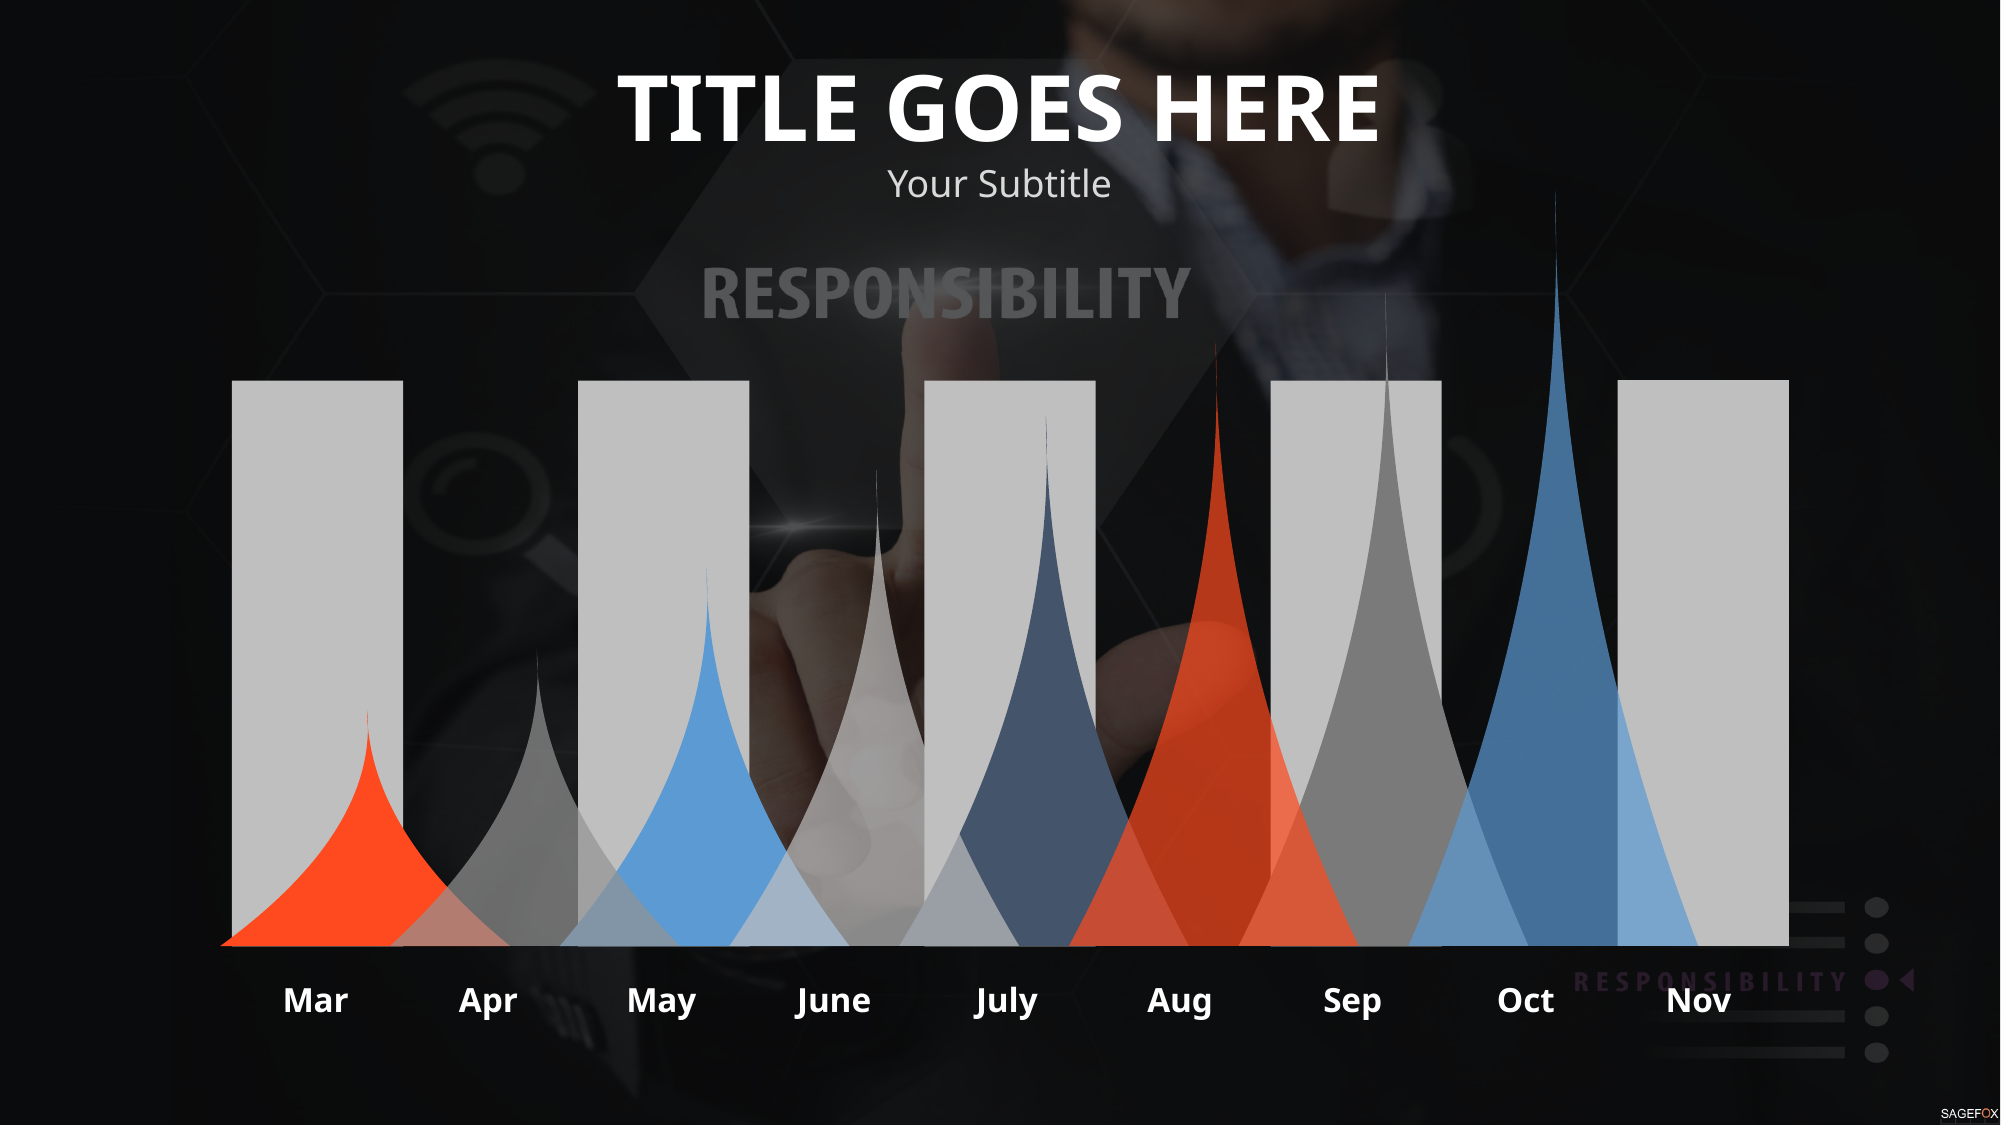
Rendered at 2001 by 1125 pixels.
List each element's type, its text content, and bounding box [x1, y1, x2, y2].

text_box [1300, 292, 1468, 946]
text_box [578, 380, 750, 870]
text_box [1617, 380, 1789, 946]
text_box Sep [1265, 972, 1438, 1027]
text_box [1408, 189, 1699, 946]
text_box Apr [401, 972, 574, 1027]
text_box [220, 709, 511, 947]
text_box Mar [228, 972, 401, 1027]
text_box [924, 380, 1096, 832]
text_box May [574, 972, 747, 1027]
text_box [1389, 380, 1442, 700]
text_box June [747, 972, 919, 1027]
text_box [729, 469, 1020, 946]
text_box [231, 380, 404, 937]
text_box Aug [1092, 972, 1265, 1027]
text_box July [919, 972, 1092, 1027]
text_box [559, 568, 850, 947]
text_box [1270, 380, 1385, 803]
text_box Nov [1611, 972, 1786, 1027]
text_box [390, 649, 680, 946]
text_box TITLE GOES HERE Your Subtitle [548, 42, 1452, 212]
text_box [1068, 341, 1359, 946]
text_box [960, 416, 1128, 946]
text_box Oct [1438, 972, 1611, 1027]
picture [1940, 0, 2001, 1125]
